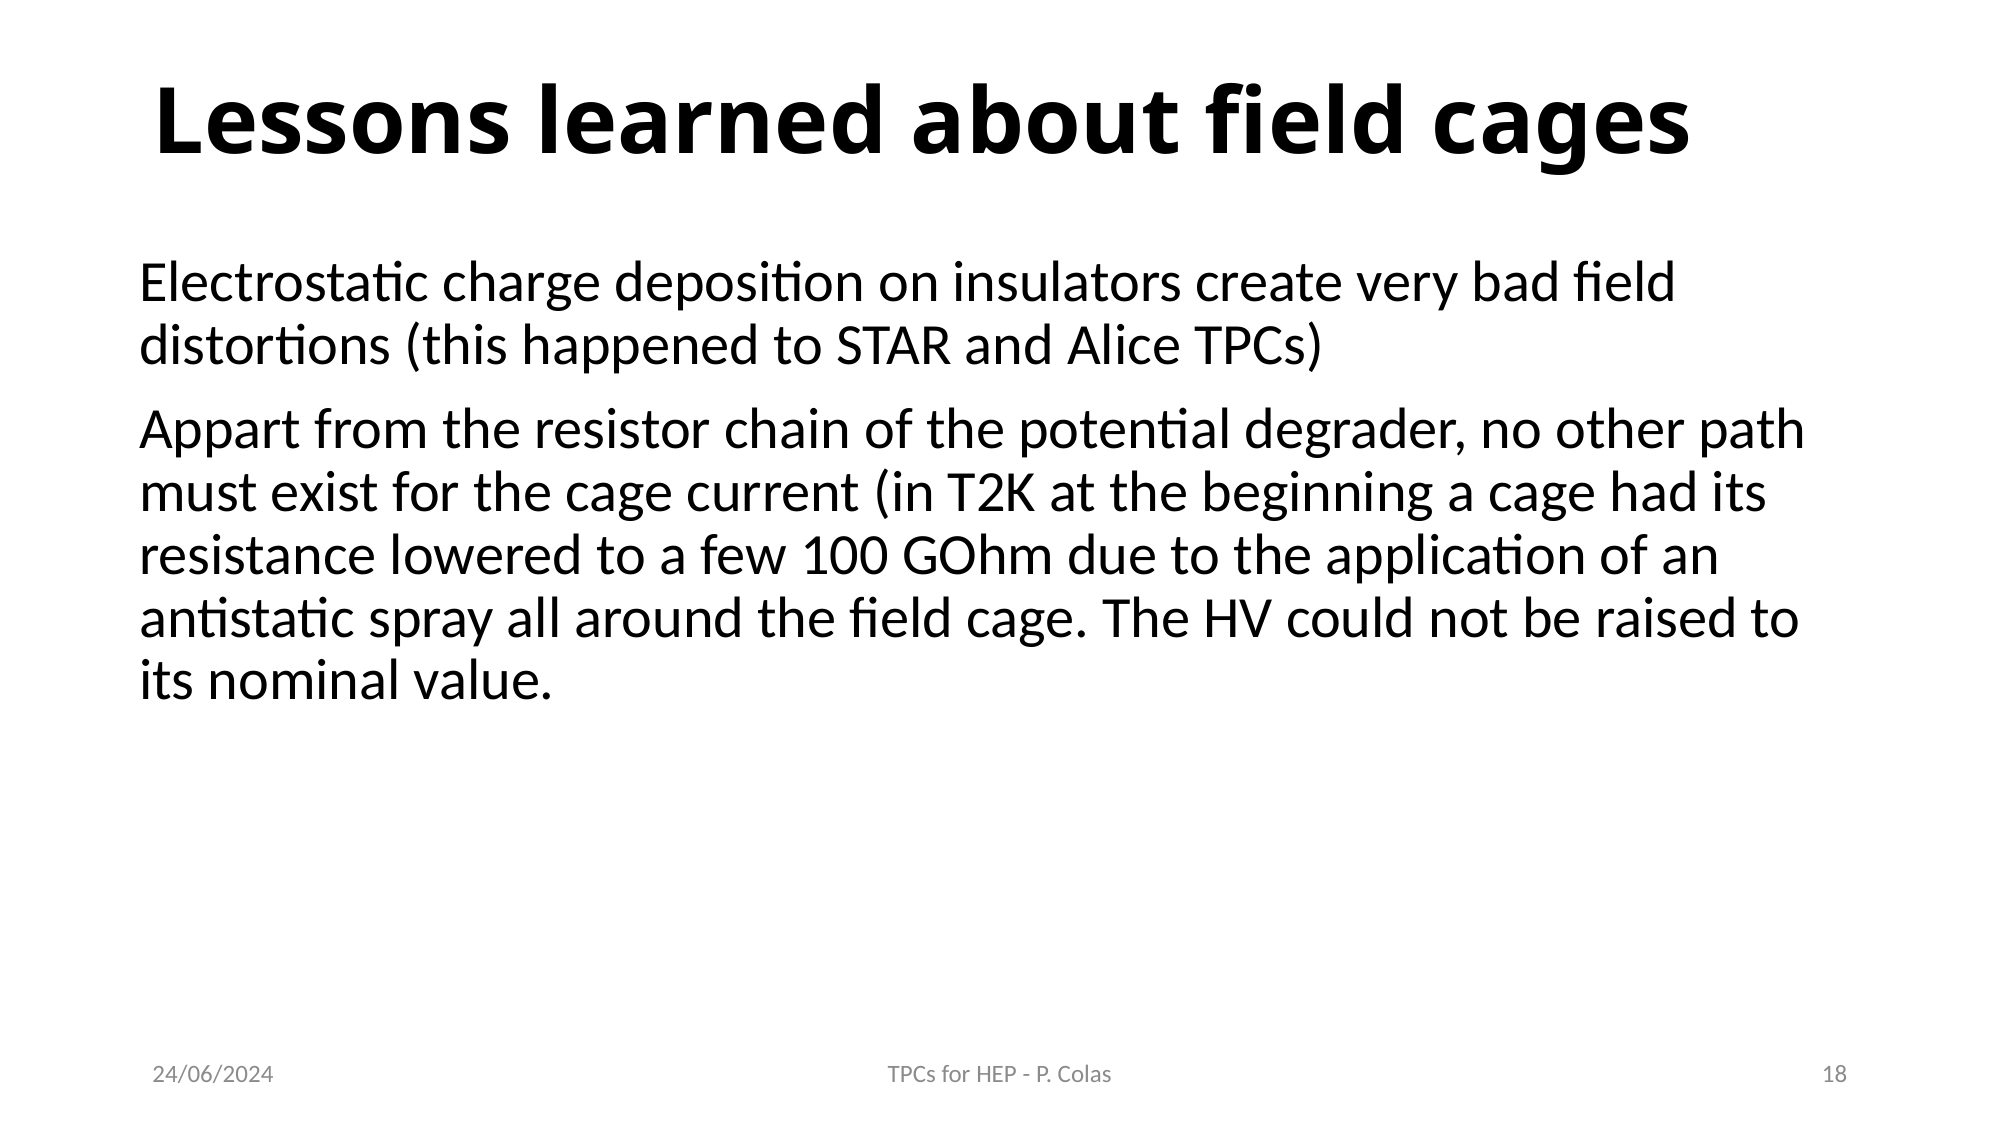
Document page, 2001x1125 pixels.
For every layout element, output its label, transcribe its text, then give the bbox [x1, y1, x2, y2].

slide_number 18 [1412, 1042, 1863, 1103]
footer TPCs for HEP - P. Colas [662, 1042, 1338, 1103]
title Lessons learned about field cages [137, 59, 1863, 189]
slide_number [137, 1042, 588, 1103]
list Electrostatic charge deposition on insulators create very bad field distortions (this happened to STAR and Alice TPCs) Appart from the resistor chain of the potential degrader, no other path must exist for the cage current (in T2K at the beginning a cage had its resistance lowered to a few 100 GOhm due to the application of an antistatic spray all around the field cage. The HV could not be raised to its nominal value. [124, 243, 1850, 958]
